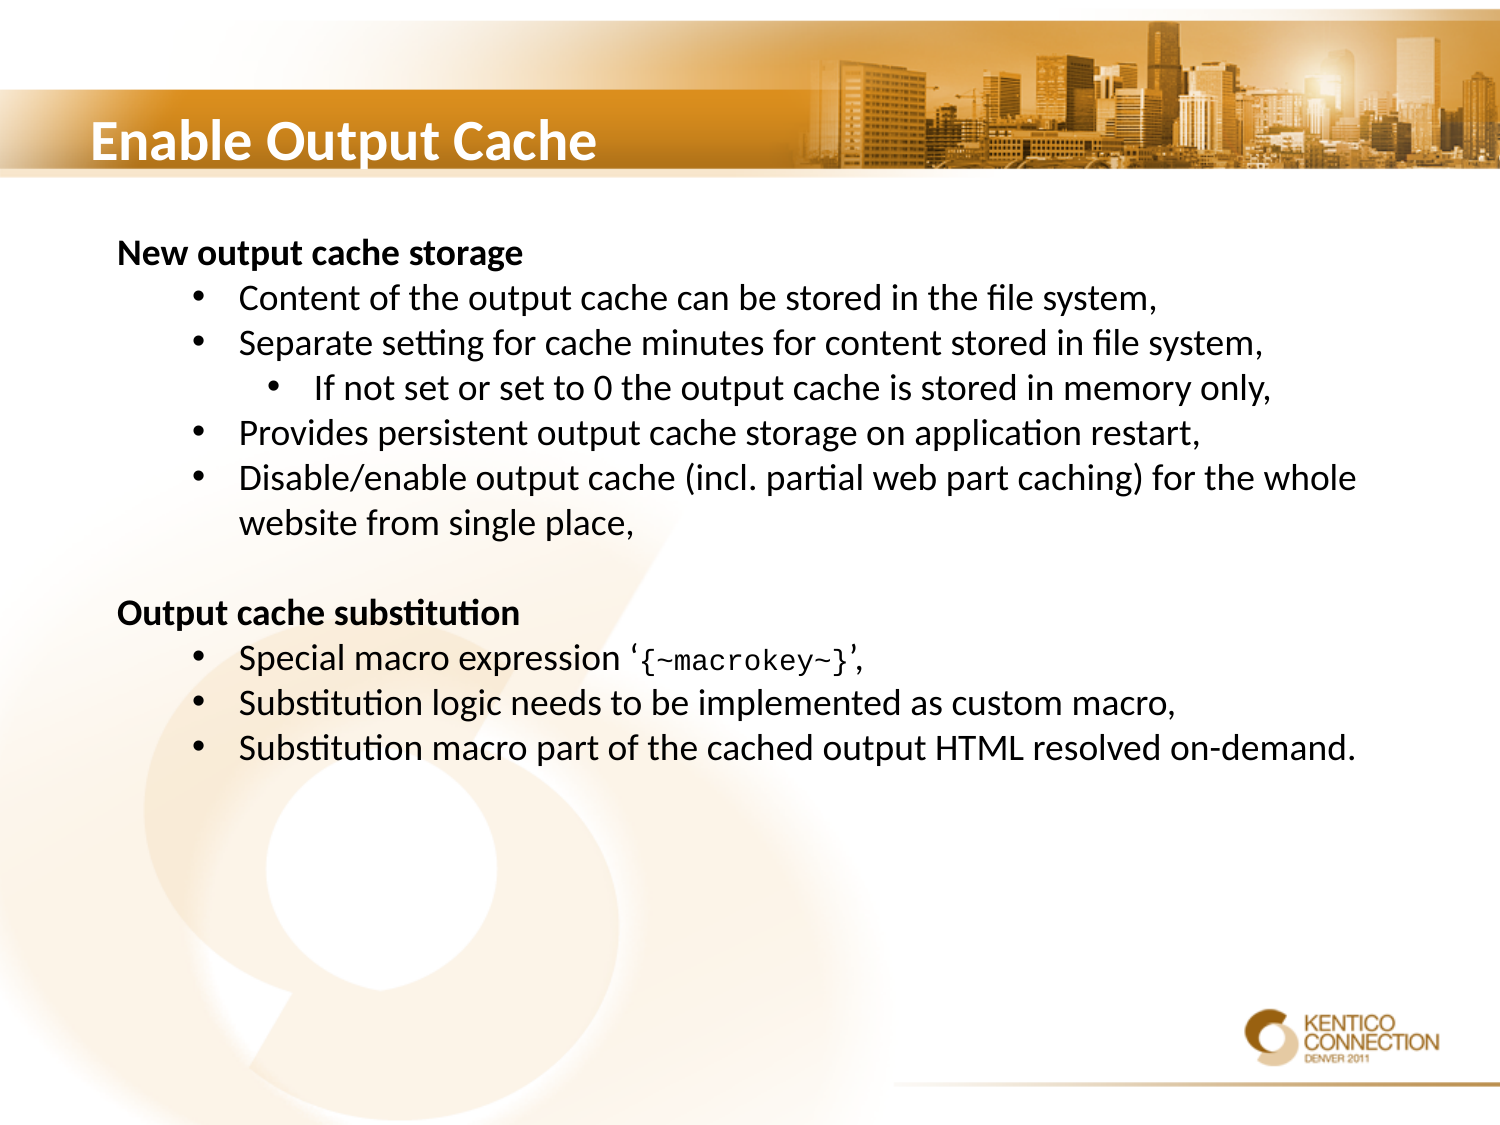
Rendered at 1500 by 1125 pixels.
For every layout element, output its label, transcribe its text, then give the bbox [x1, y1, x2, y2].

title Enable Output Cache [75, 101, 1425, 173]
text_box New output cache storage Content of the output cache can be stored in the file system, Separate setting for cache minutes for content stored in file system, If not set or set to 0 the output cache is stored in memory only, Provides persistent output cache storage on application restart, Disable/enable output cache (incl. partial web part caching) for the whole website from single place, Output cache substitution Special macro expression ‘{~macrokey~}’, Substitution logic needs to be implemented as custom macro, Substitution macro part of the cached output HTML resolved on-demand. [102, 220, 1413, 776]
picture [0, 0, 1500, 1125]
